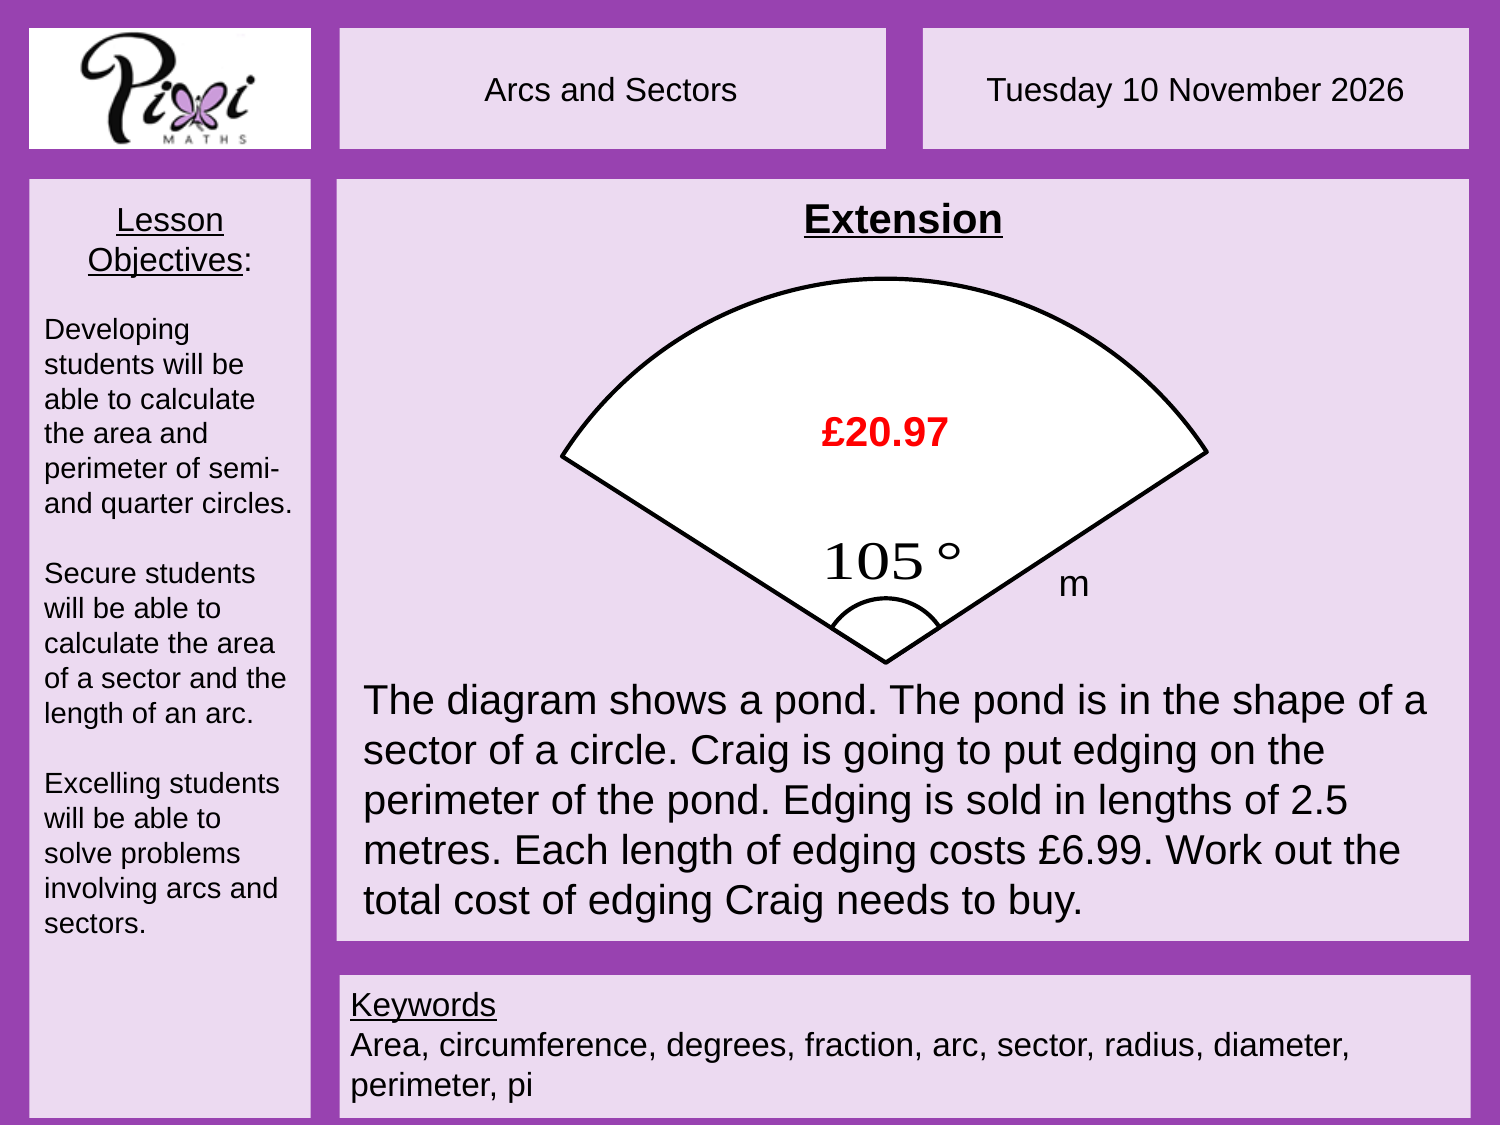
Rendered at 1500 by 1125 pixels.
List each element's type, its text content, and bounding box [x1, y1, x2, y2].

text_box The diagram shows a pond. The pond is in the shape of a sector of a circle. Craig is going to put edging on the perimeter of the pond. Edging is sold in lengths of 2.5 metres. Each length of edging costs £6.99. Work out the total cost of edging Craig needs to buy. [348, 665, 496, 931]
text_box The diagram shows a pond. The pond is in the shape of a sector of a circle. Craig is going to put edging on the perimeter of the pond. Edging is sold in lengths of 2.5 metres. Each length of edging costs £6.99. Work out the total cost of edging Craig needs to buy. [1276, 665, 1459, 931]
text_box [501, 278, 1270, 1047]
picture [0, 0, 1500, 1125]
text_box Extension [348, 184, 1459, 250]
